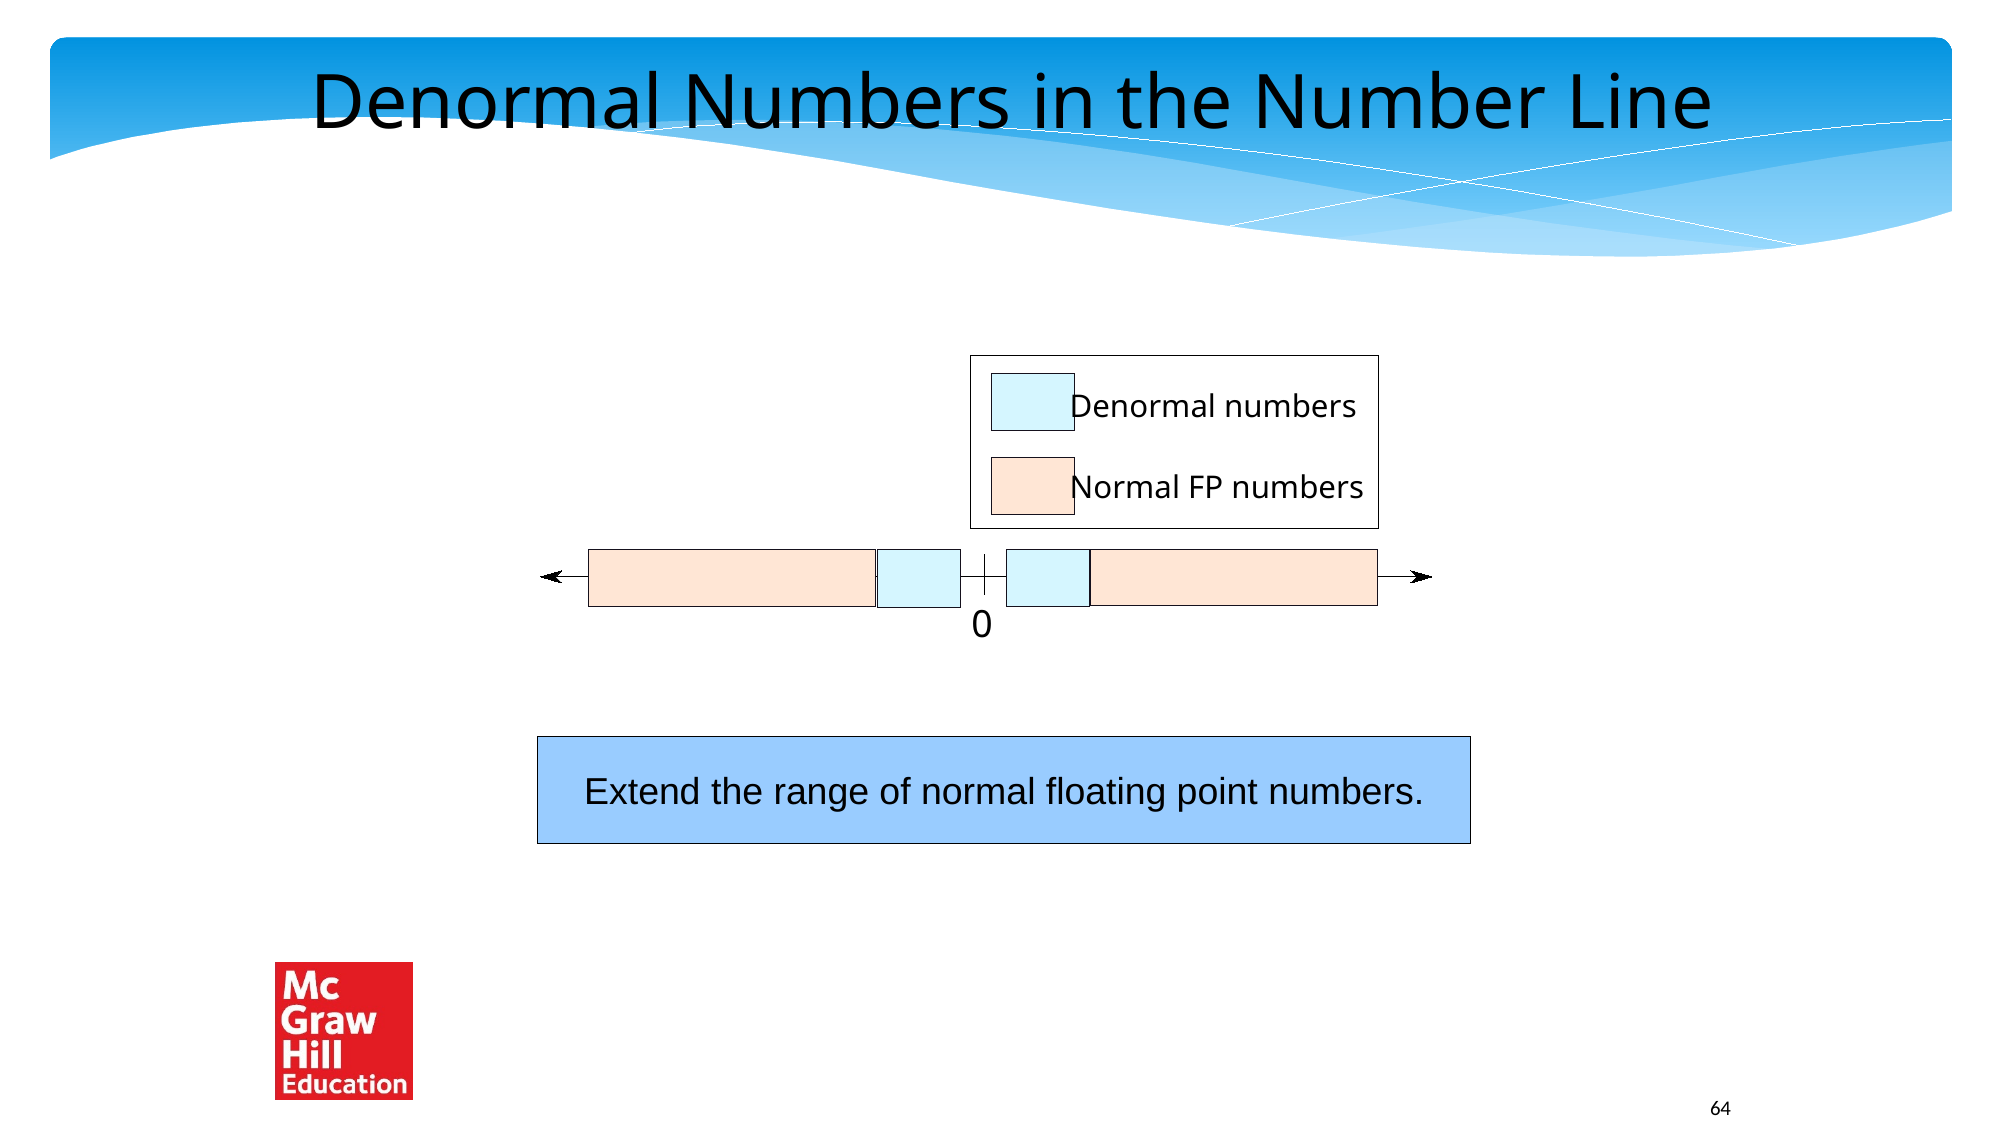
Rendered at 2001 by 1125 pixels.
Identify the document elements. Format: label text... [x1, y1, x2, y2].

picture [274, 962, 413, 1101]
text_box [524, 337, 1450, 646]
text_box Extend the range of normal floating point numbers. [537, 736, 1471, 844]
text_box 64 [1695, 1087, 1788, 1125]
title Denormal Numbers in the Number Line [287, 12, 1738, 185]
